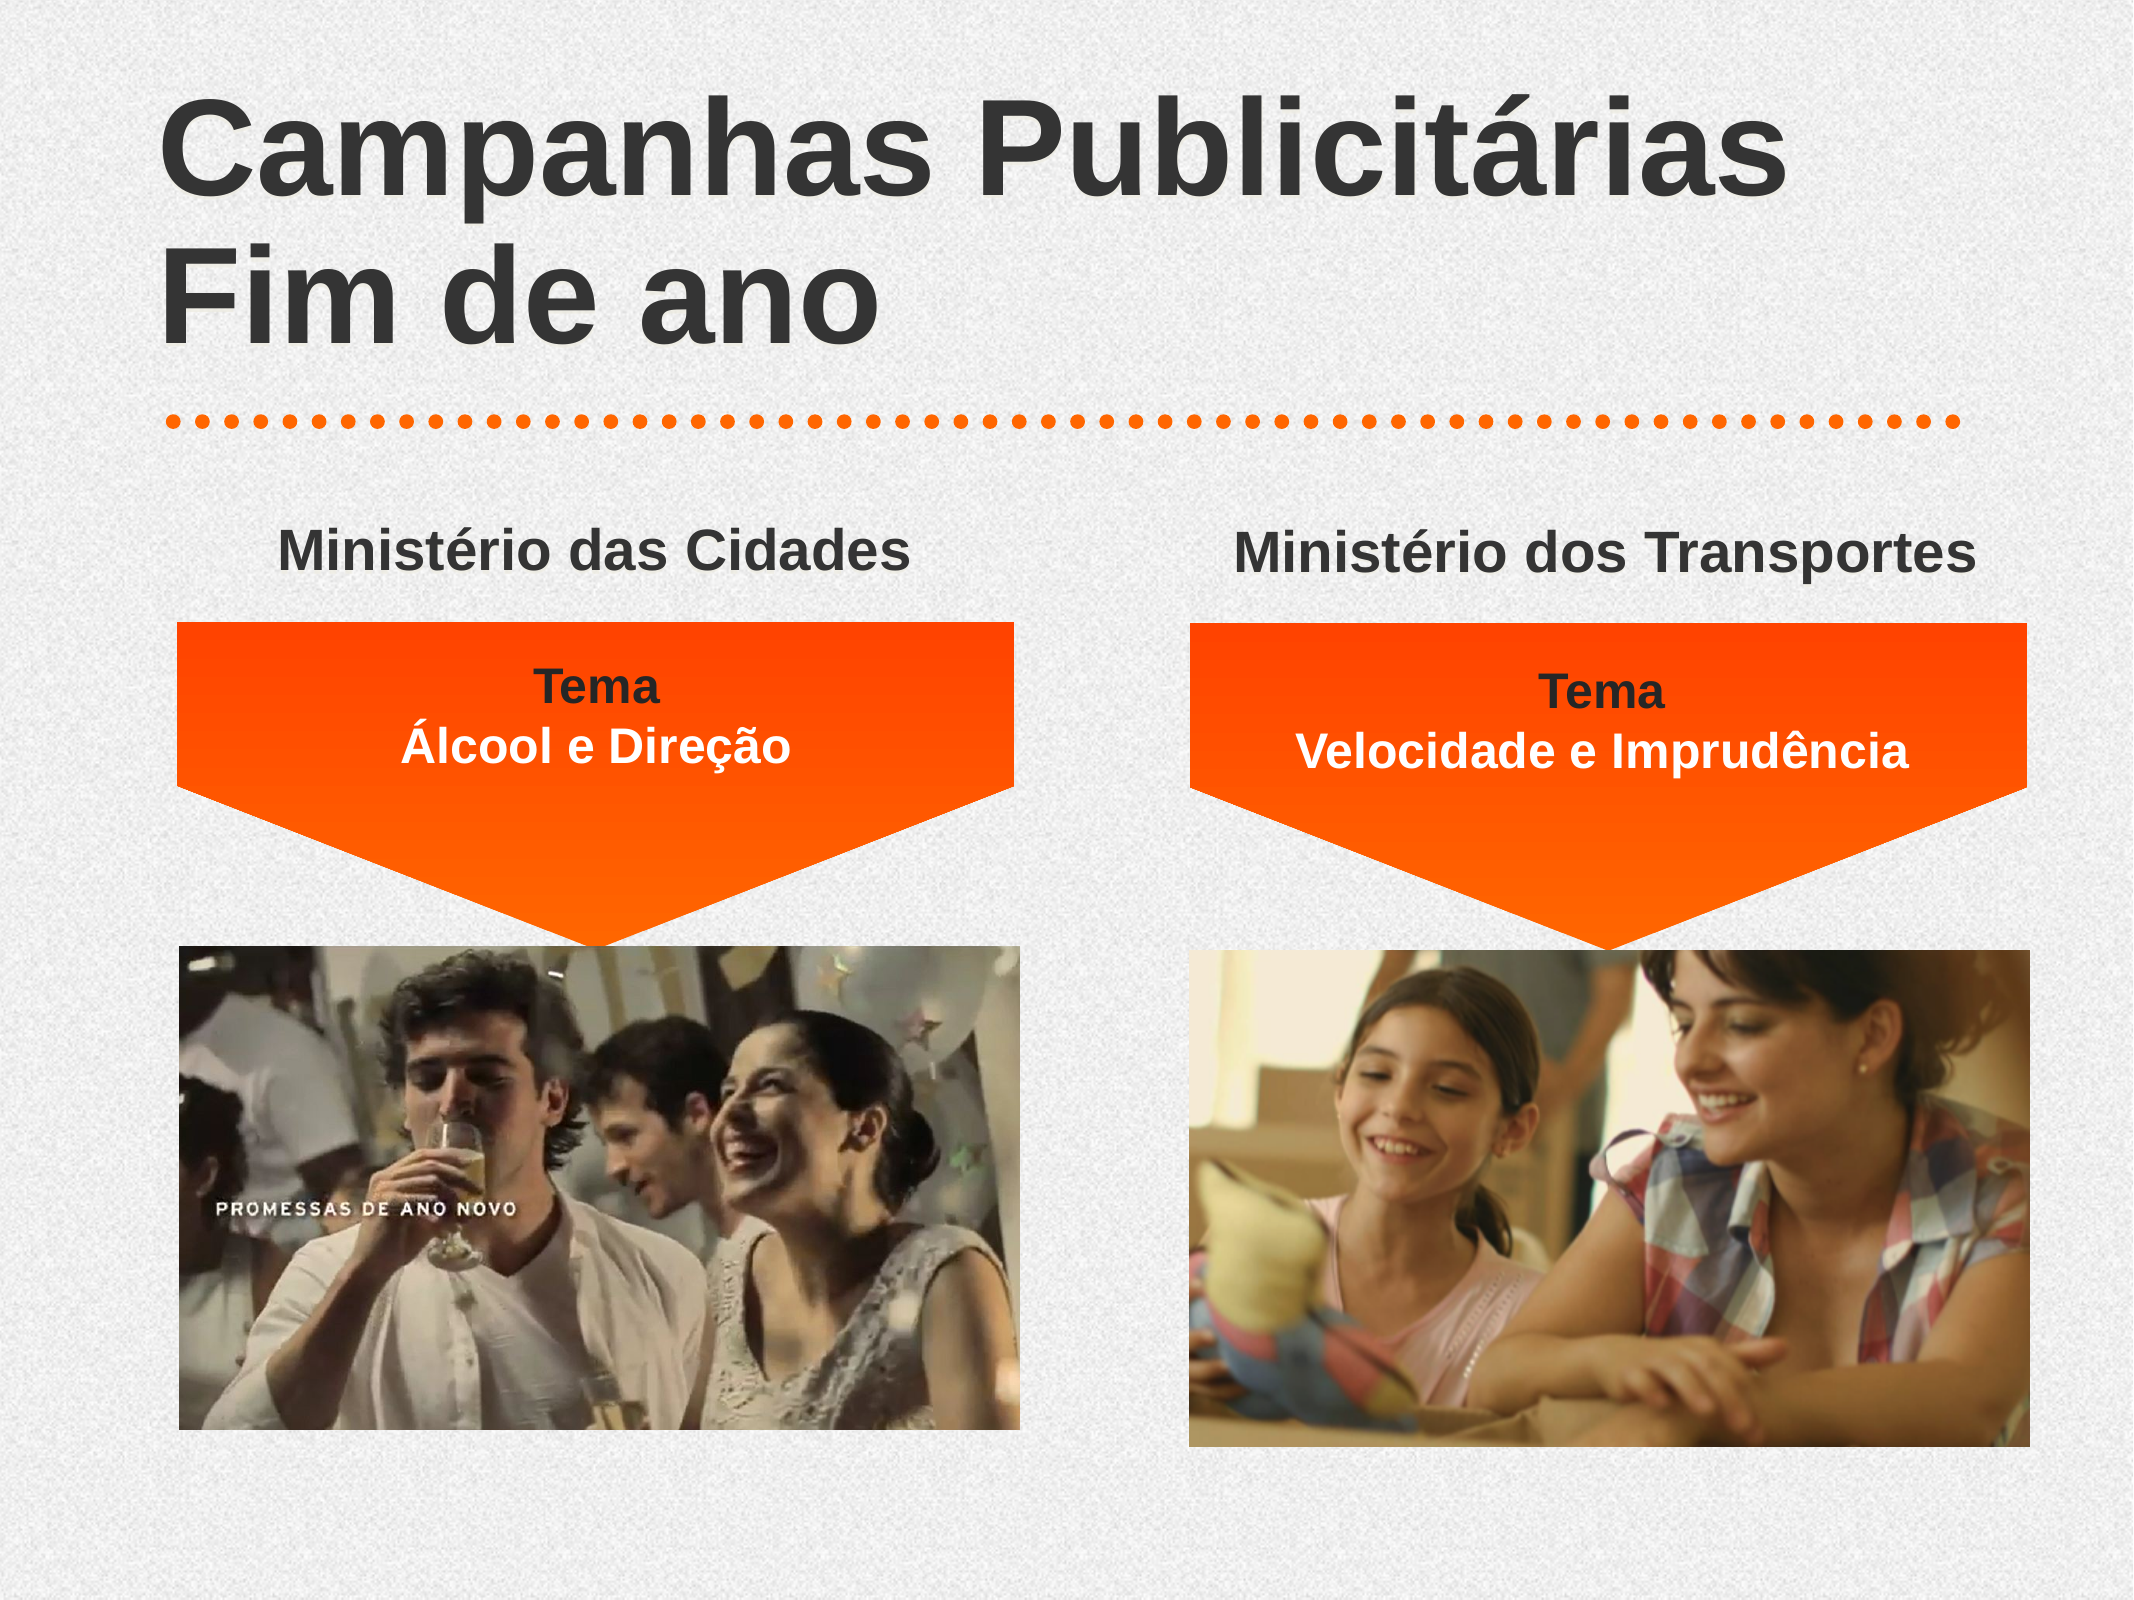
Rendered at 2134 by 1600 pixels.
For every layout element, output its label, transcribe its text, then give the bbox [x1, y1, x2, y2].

text_box Tema Álcool e Direção [390, 609, 800, 795]
text_box Ministério das Cidades [277, 520, 1269, 605]
text_box Campanhas Publicitárias Fim de ano [157, 76, 1935, 219]
text_box [1189, 623, 2027, 948]
text_box Tema Velocidade e Imprudência [1247, 612, 1954, 801]
text_box Ministério dos Transportes [1233, 522, 2134, 607]
text_box [177, 622, 1015, 944]
picture [0, 0, 2134, 1600]
